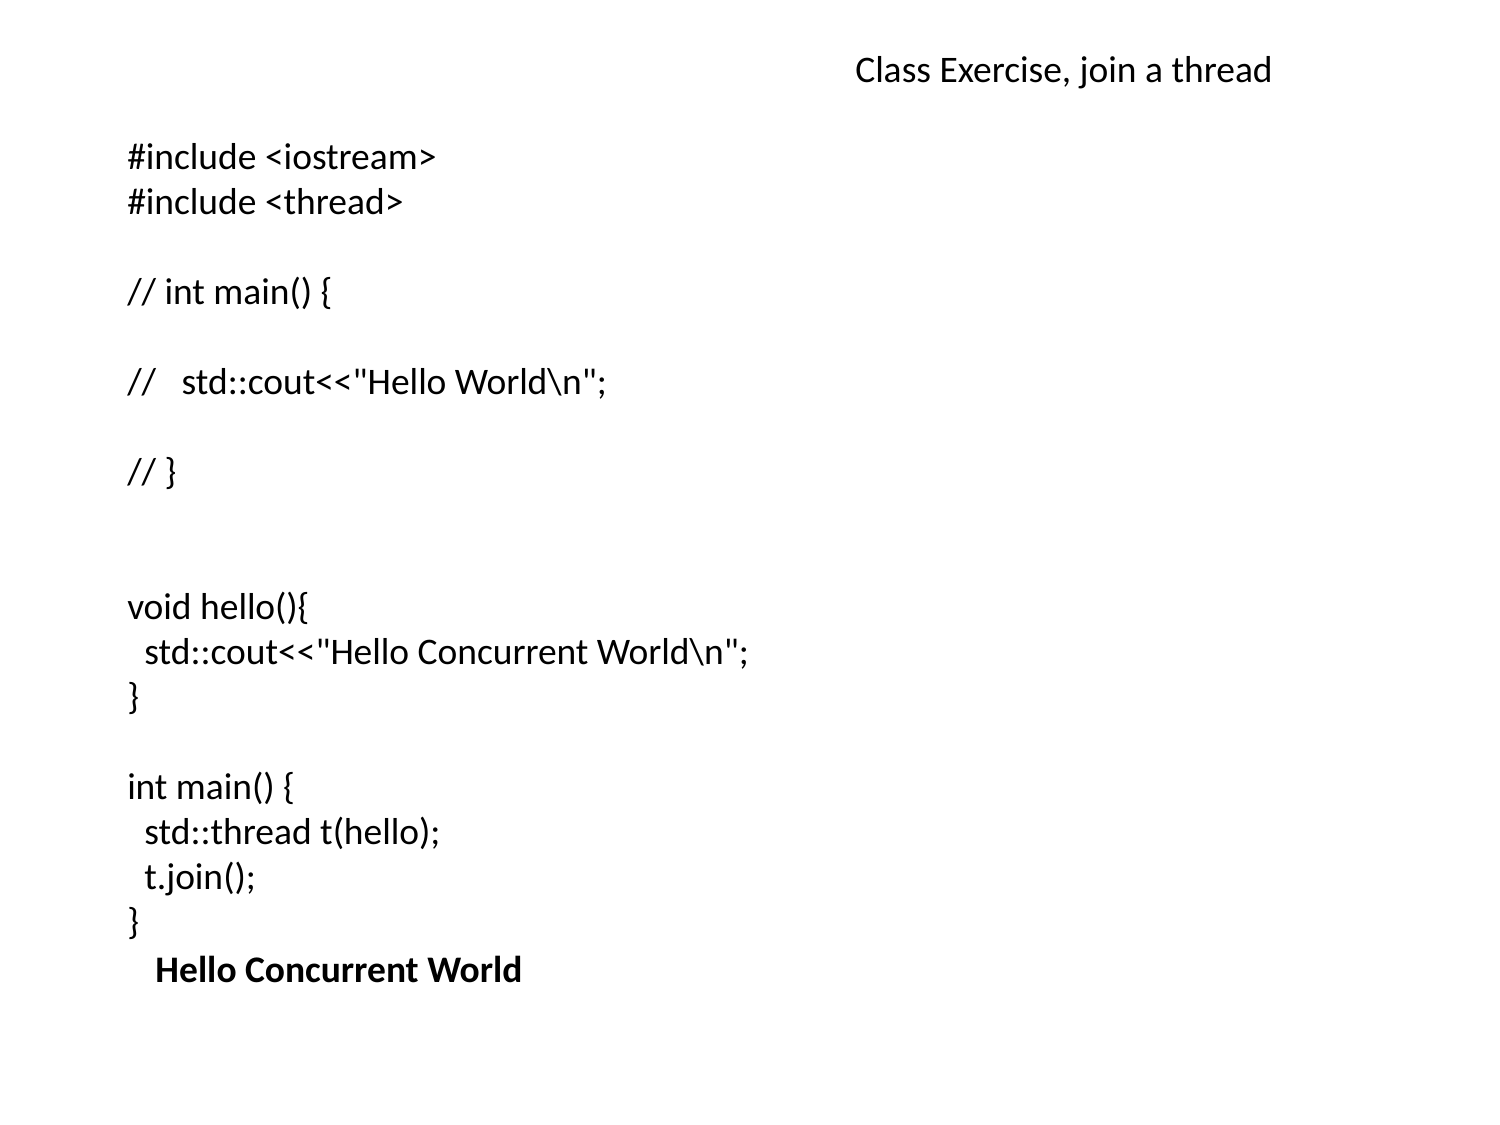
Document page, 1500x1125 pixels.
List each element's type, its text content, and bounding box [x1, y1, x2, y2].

text_box Hello Concurrent World [140, 937, 538, 998]
text_box Class Exercise, join a thread [840, 37, 1289, 98]
text_box #include <iostream> #include <thread> // int main() { // std::cout<<"Hello World\n"; // } void hello(){ std::cout<<"Hello Concurrent World\n"; } int main() { std::thread t(hello); t.join(); } [112, 124, 1063, 995]
